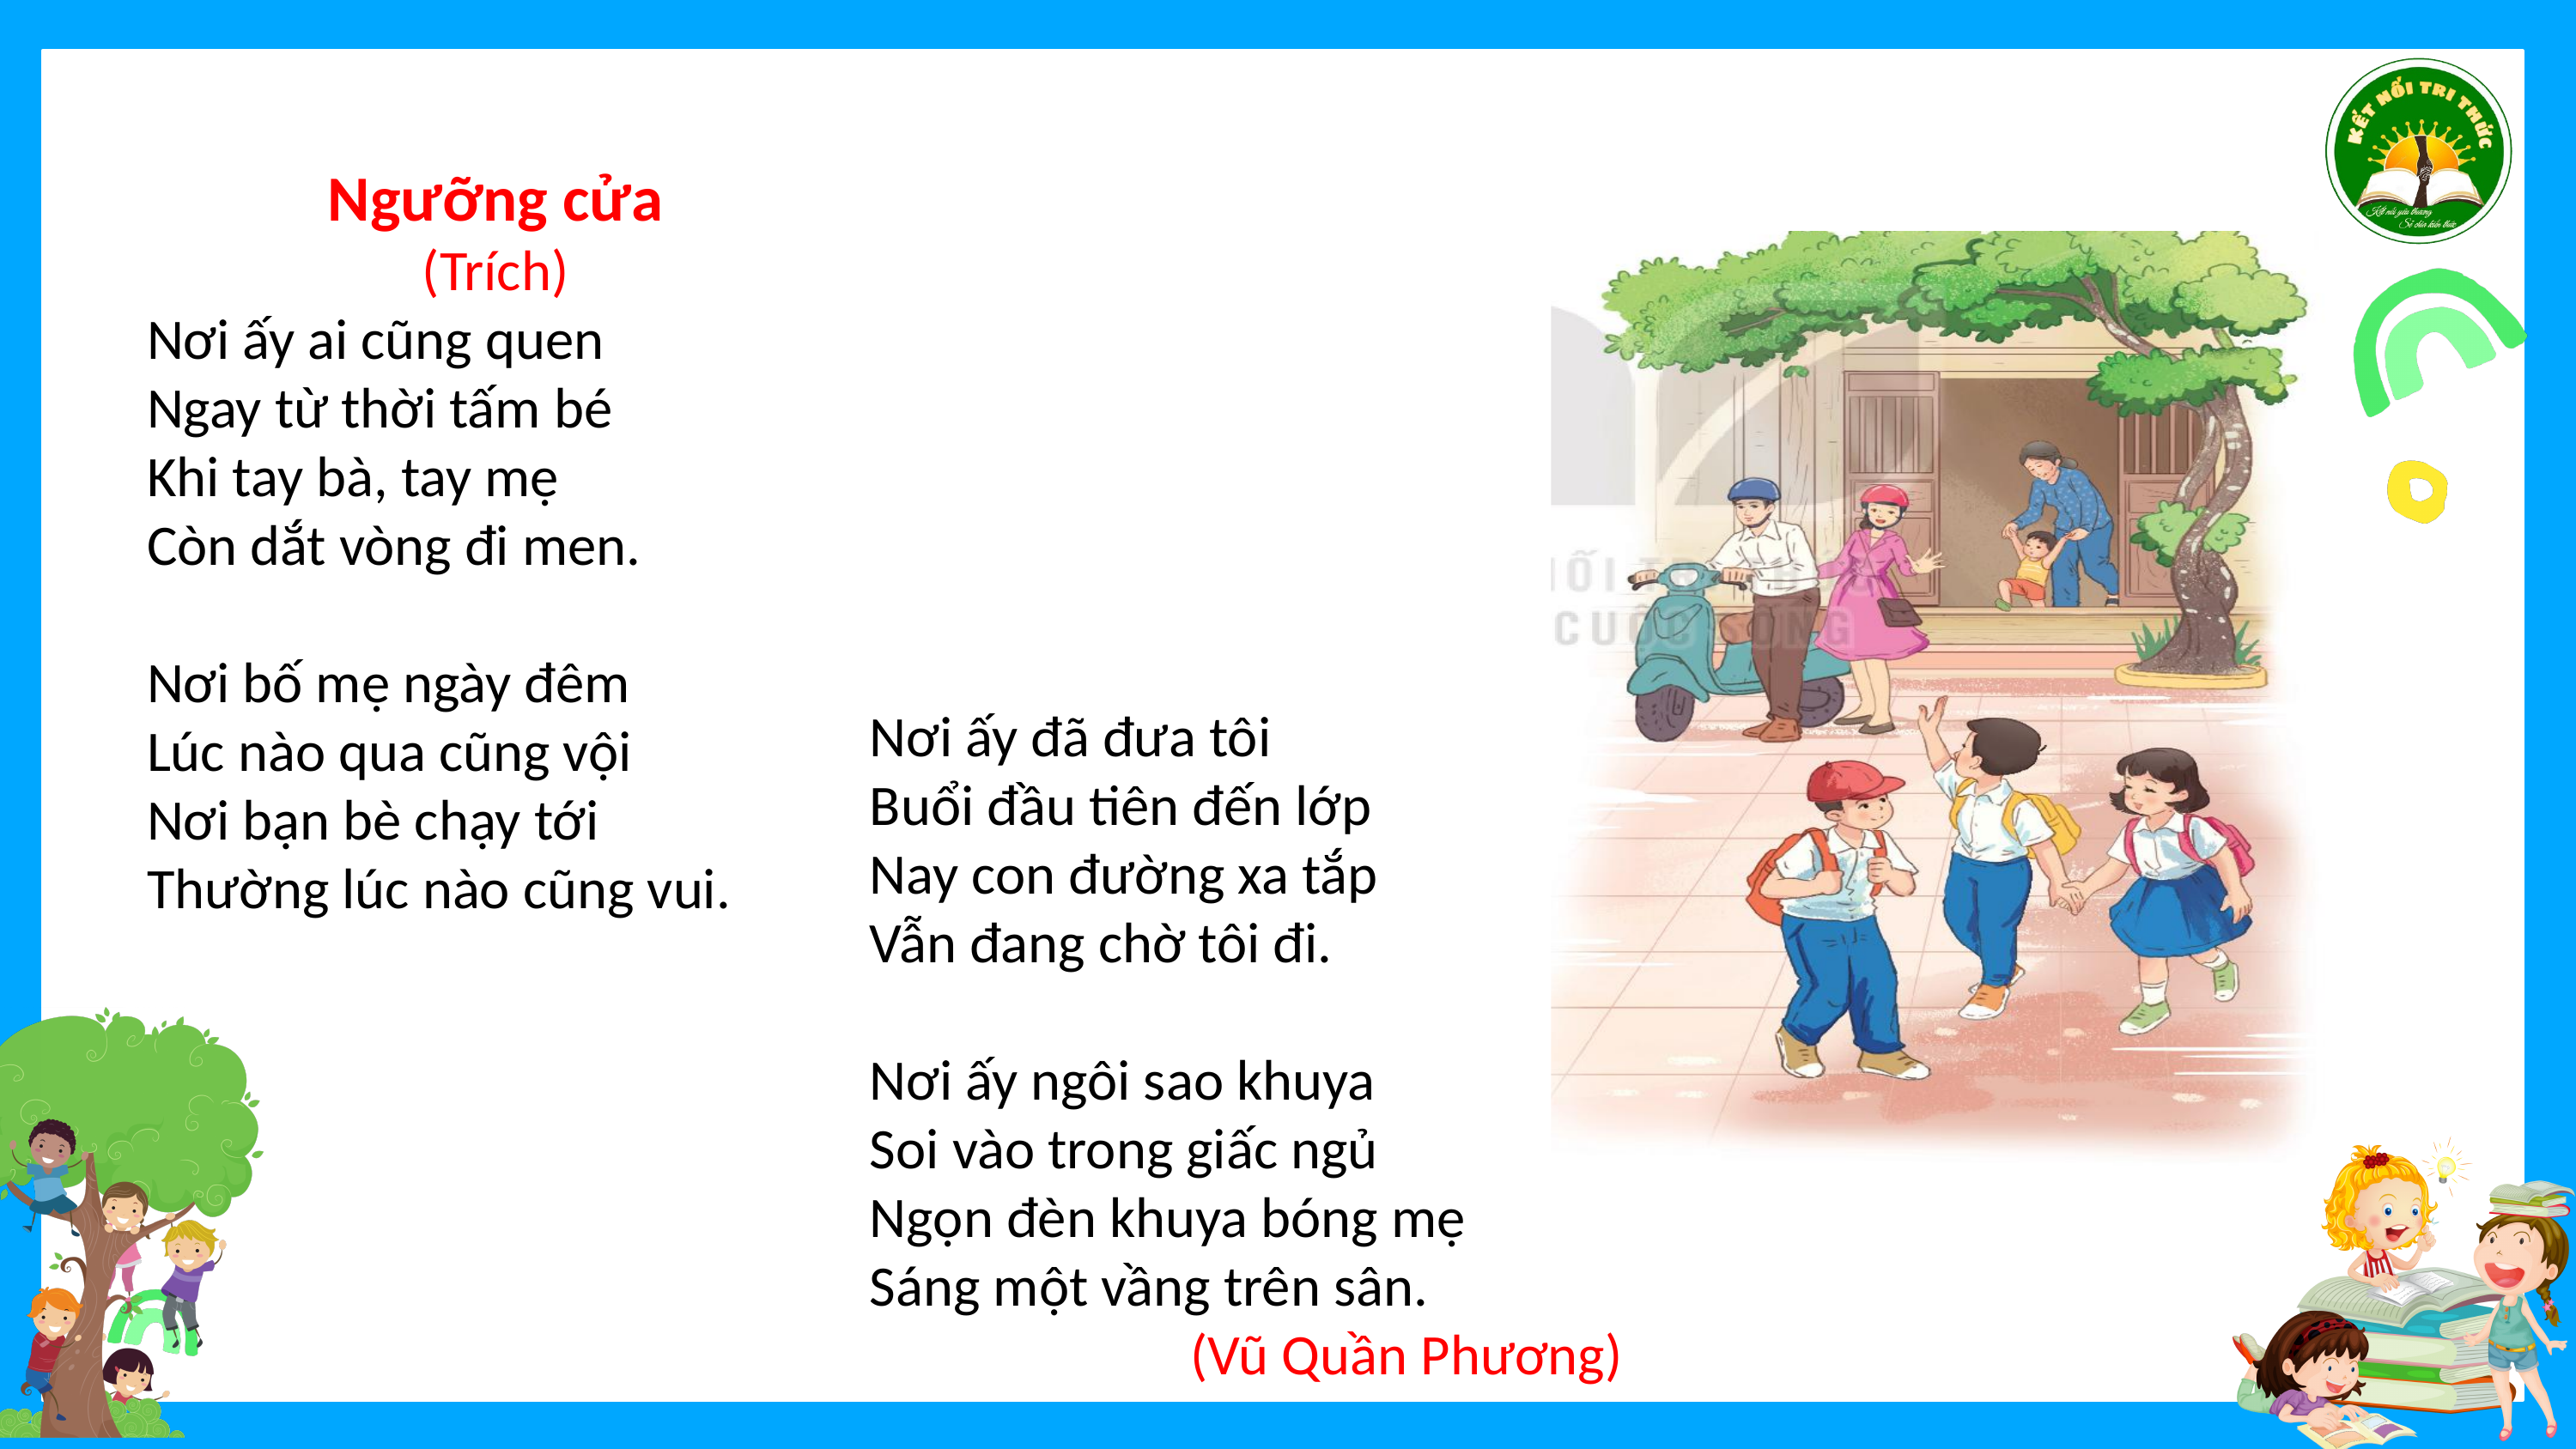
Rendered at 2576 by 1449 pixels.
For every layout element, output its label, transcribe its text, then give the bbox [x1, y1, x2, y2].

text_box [2332, 244, 2534, 531]
picture [2, 1190, 7, 1198]
picture [0, 1007, 264, 1437]
text_box Ngưỡng cửa (Trích) Nơi ấy ai cũng quen Ngay từ thời tấm bé Khi tay bà, tay mẹ Còn dắt vòng đi men. Nơi bố mẹ ngày đêm Lúc nào qua cũng vội Nơi bạn bè chạy tới Thường lúc nào cũng vui. [134, 149, 858, 926]
text_box Nơi ấy đã đưa tôi Buổi đầu tiên đến lớp Nay con đường xa tắp Vẫn đang chờ tôi đi. Nơi ấy ngôi sao khuya Soi vào trong giấc ngủ Ngọn đèn khuya bóng mẹ Sáng một vầng trên sân. (Vũ Quần Phương) [857, 624, 1636, 1392]
picture [1551, 58, 2574, 1449]
text_box [41, 49, 2524, 1402]
picture [24, 1227, 31, 1232]
